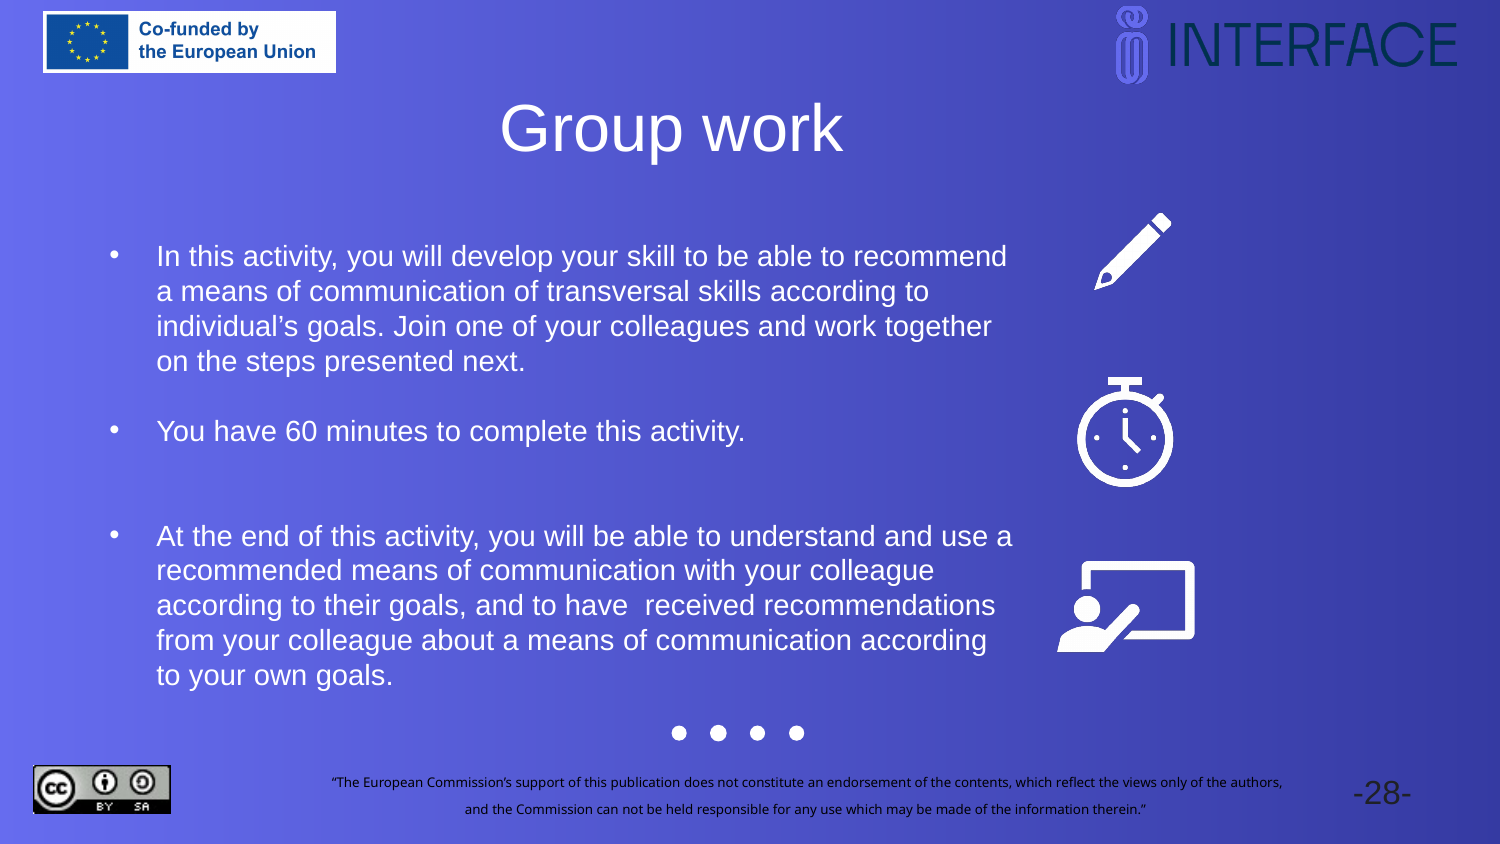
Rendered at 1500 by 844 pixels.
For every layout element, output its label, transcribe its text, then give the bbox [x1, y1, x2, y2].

text_box In this activity, you will develop your skill to be able to recommend a means of communication of transversal skills according to individual’s goals. Join one of your colleagues and work together on the steps presented next. You have 60 minutes to complete this activity. At the end of this activity, you will be able to understand and use a recommended means of communication with your colleague according to their goals, and to have received recommendations from your colleague about a means of communication according to your own goals. [94, 229, 1030, 700]
picture [33, 765, 171, 814]
picture [1116, 6, 1457, 84]
picture [1086, 205, 1180, 299]
picture [1057, 363, 1193, 500]
text_box Group work [441, 77, 902, 173]
picture [43, 11, 336, 73]
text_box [671, 725, 805, 741]
picture [1049, 531, 1201, 682]
